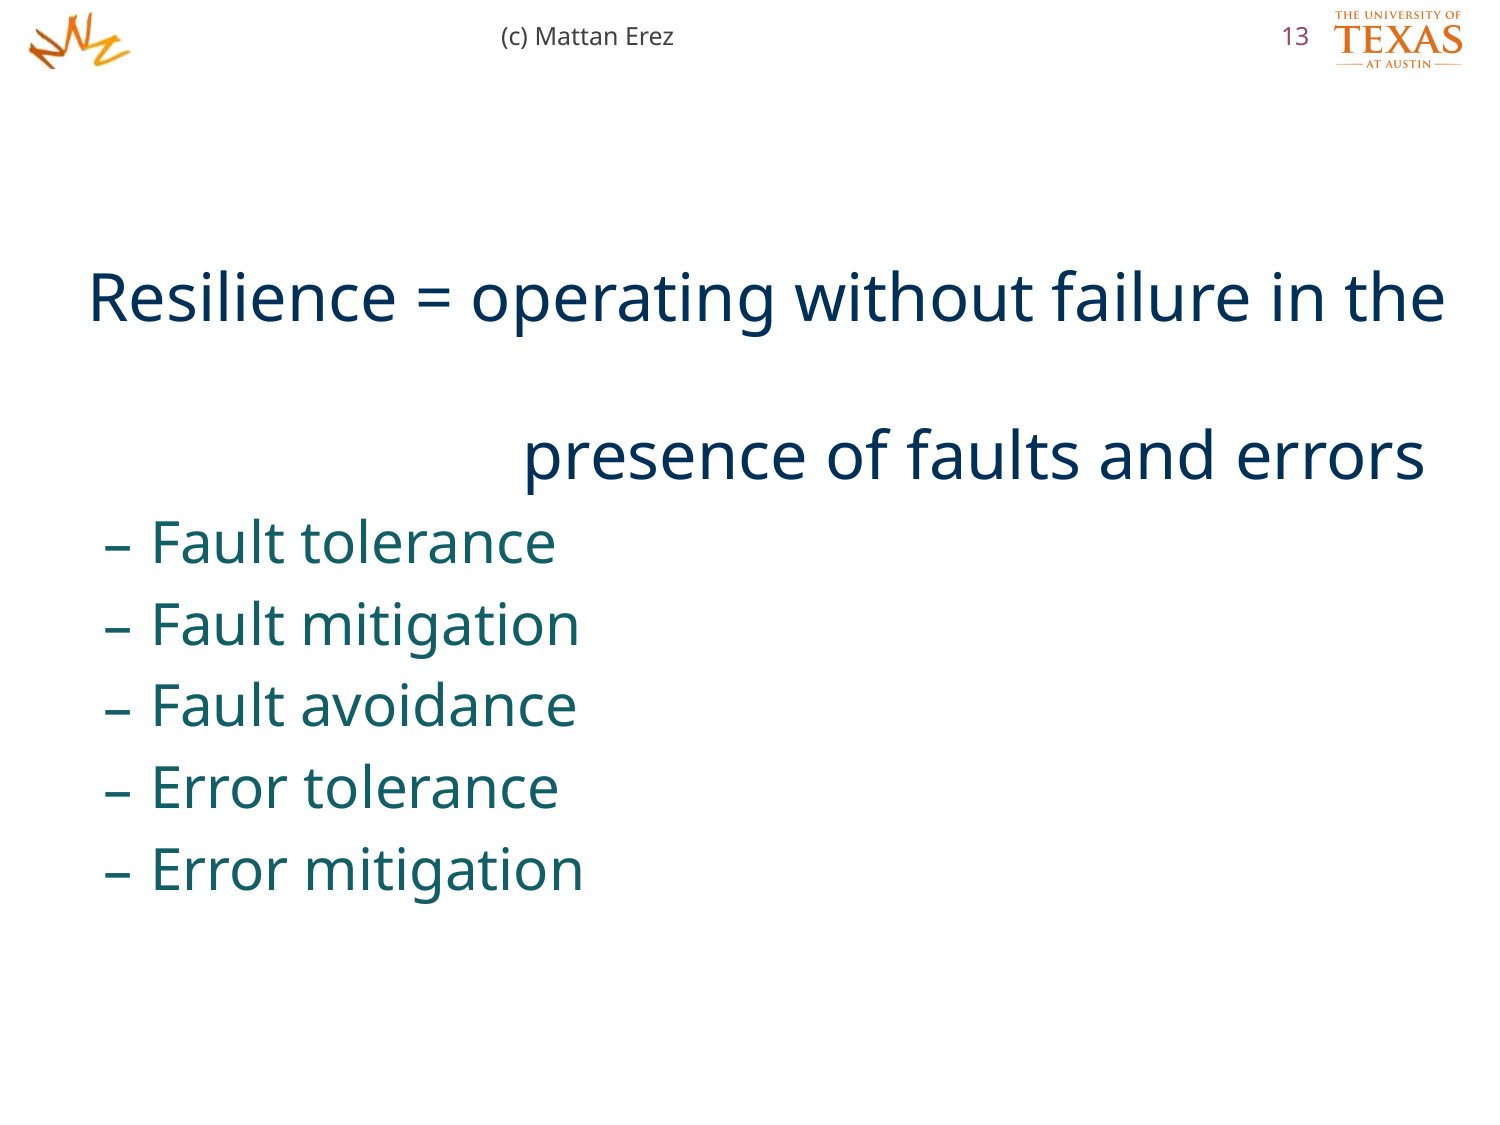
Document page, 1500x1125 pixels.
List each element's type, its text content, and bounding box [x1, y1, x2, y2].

picture [1334, 10, 1463, 69]
slide_number 13 [1187, 0, 1325, 75]
picture [28, 12, 131, 69]
list Resilience = operating without failure in the presence of faults and errors Fault tolerance Fault mitigation Fault avoidance Error tolerance Error mitigation [75, 112, 1475, 1050]
footer (c) Mattan Erez [138, 0, 1038, 75]
